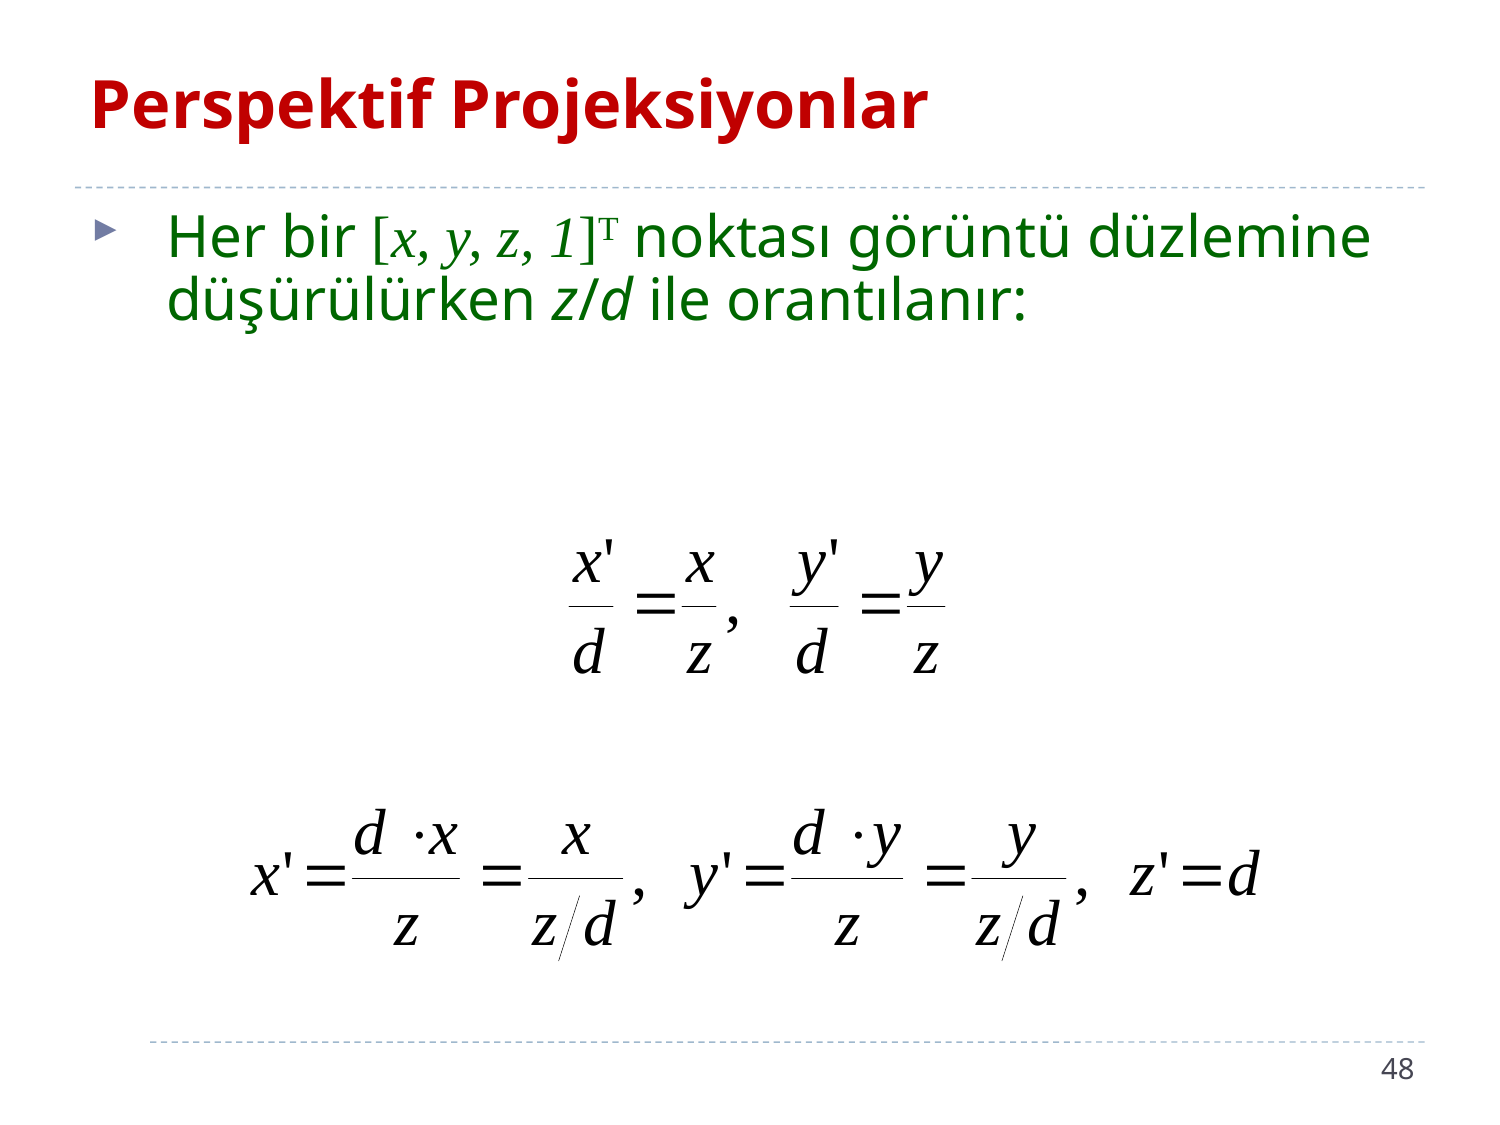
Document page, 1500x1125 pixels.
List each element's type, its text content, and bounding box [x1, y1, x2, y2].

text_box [245, 526, 1270, 967]
title Perspektif Projeksiyonlar [75, 20, 1425, 183]
slide_number 48 [1080, 1042, 1430, 1103]
list Her bir [x, y, z, 1]T noktası görüntü düzlemine düşürülürken z/d ile orantılanır: [75, 200, 1425, 1010]
